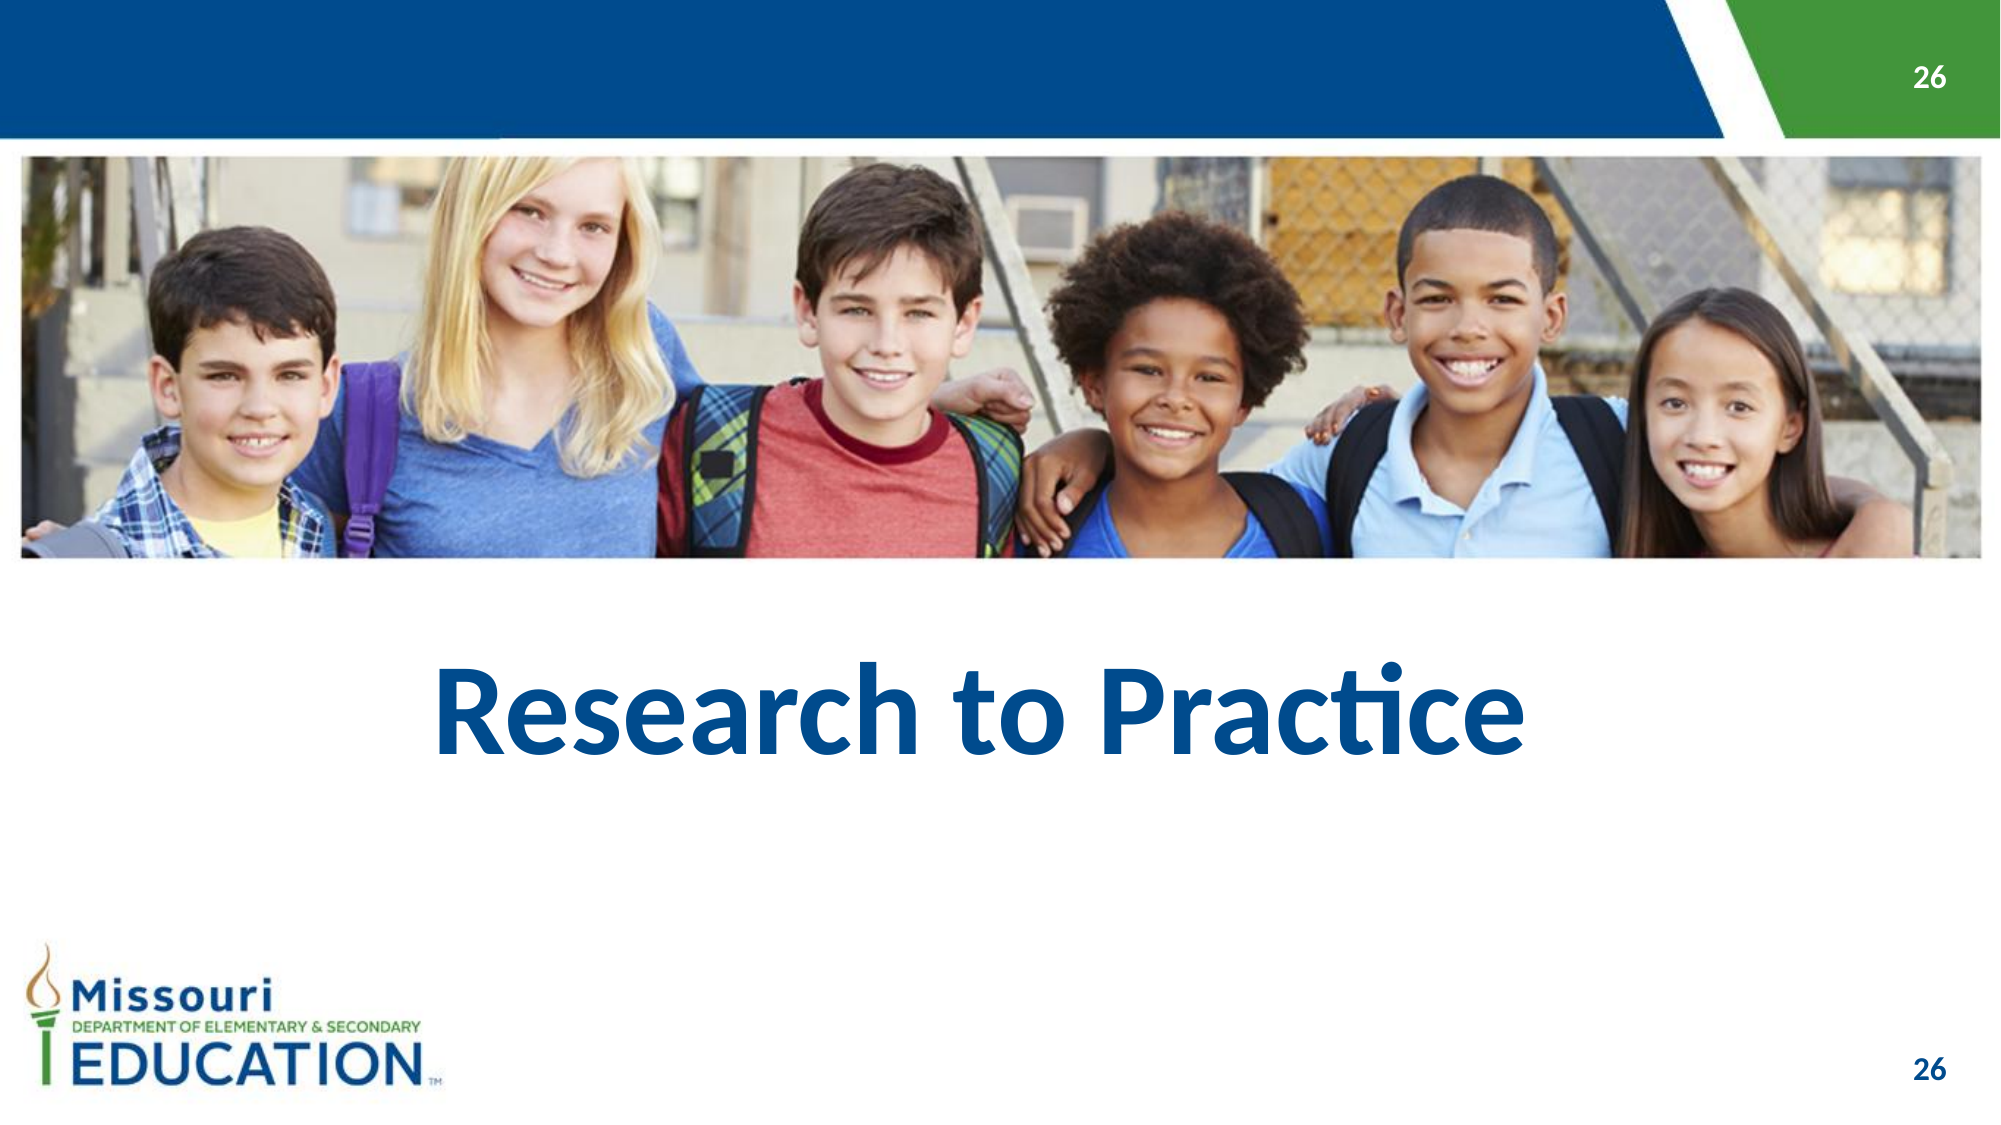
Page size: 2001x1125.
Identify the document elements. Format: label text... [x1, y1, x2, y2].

picture [0, 0, 2001, 1125]
slide_number 26 [1800, 1037, 1967, 1098]
list Research to Practice [33, 373, 1950, 1031]
